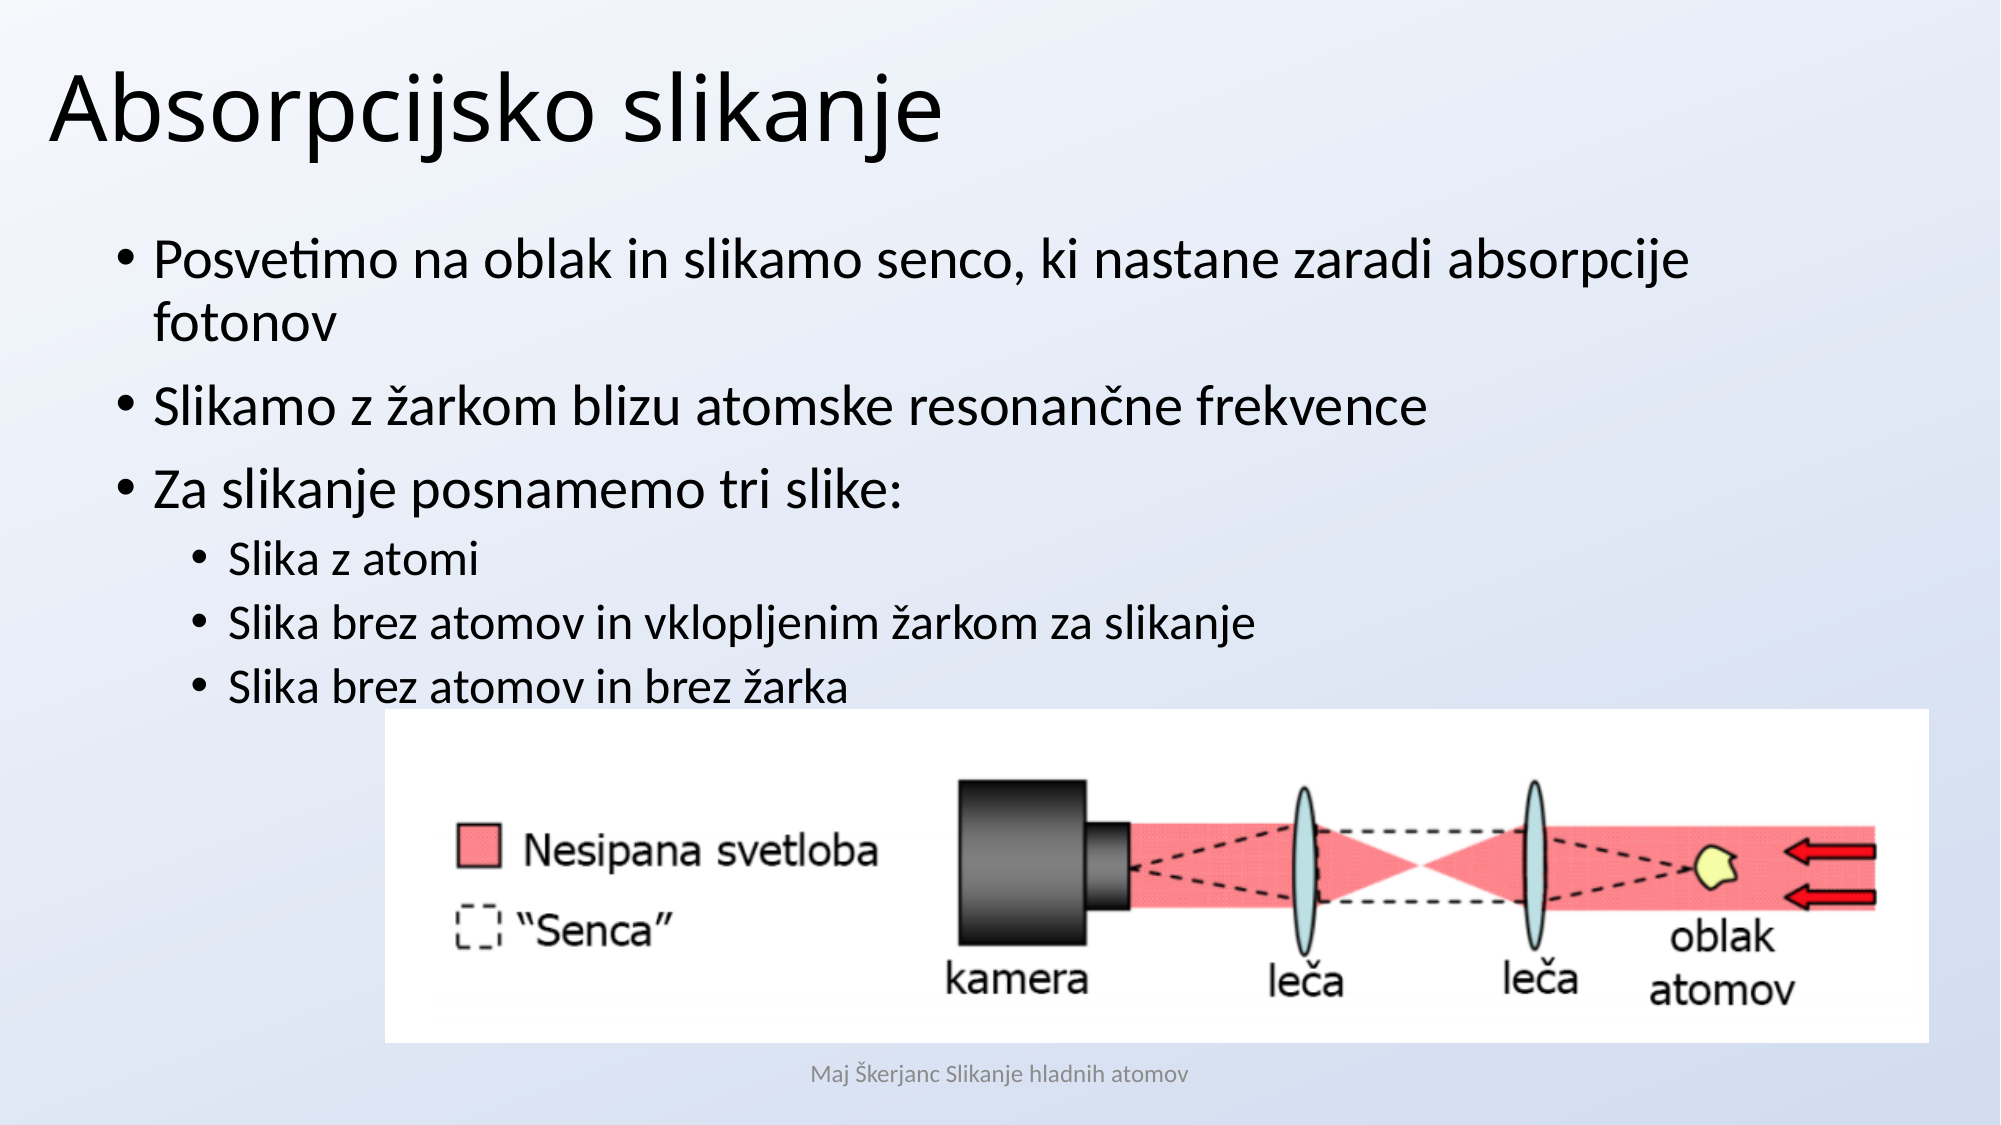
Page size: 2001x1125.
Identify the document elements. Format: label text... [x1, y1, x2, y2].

list Posvetimo na oblak in slikamo senco, ki nastane zaradi absorpcije fotonov Slikamo z žarkom blizu atomske resonančne frekvence Za slikanje posnamemo tri slike: Slika z atomi Slika brez atomov in vklopljenim žarkom za slikanje Slika brez atomov in brez žarka [100, 220, 1863, 1014]
picture [385, 709, 1929, 1043]
text_box Absorpcijsko slikanje [34, 2, 1760, 221]
footer Maj Škerjanc Slikanje hladnih atomov [662, 1043, 1338, 1103]
